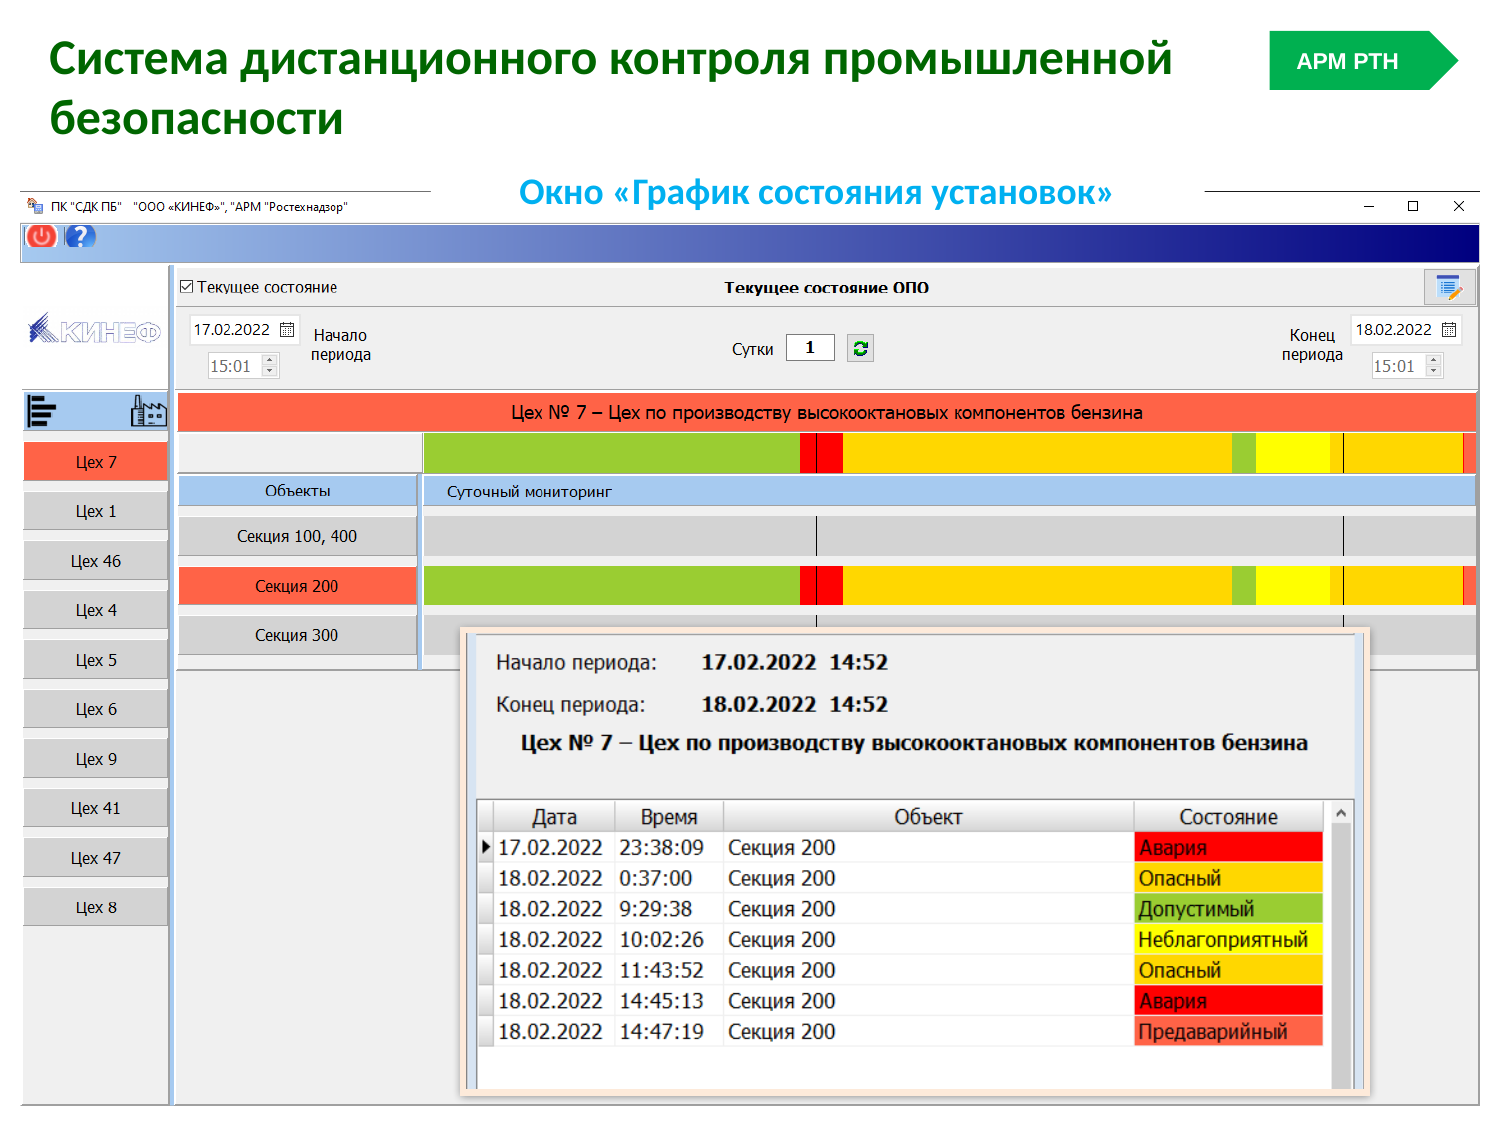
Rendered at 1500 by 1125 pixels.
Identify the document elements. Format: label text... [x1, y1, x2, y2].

text_box Окно «График состояния установок» [430, 159, 1205, 189]
picture [831, 191, 838, 200]
picture [20, 191, 1480, 1107]
picture [1025, 191, 1032, 200]
picture [654, 191, 660, 200]
text_box Система дистанционного контроля промышленной безопасности [34, 16, 1275, 152]
picture [780, 191, 787, 200]
picture [590, 191, 597, 200]
text_box АРМ РТН [1267, 28, 1461, 93]
picture [526, 191, 538, 199]
picture [1063, 191, 1070, 200]
